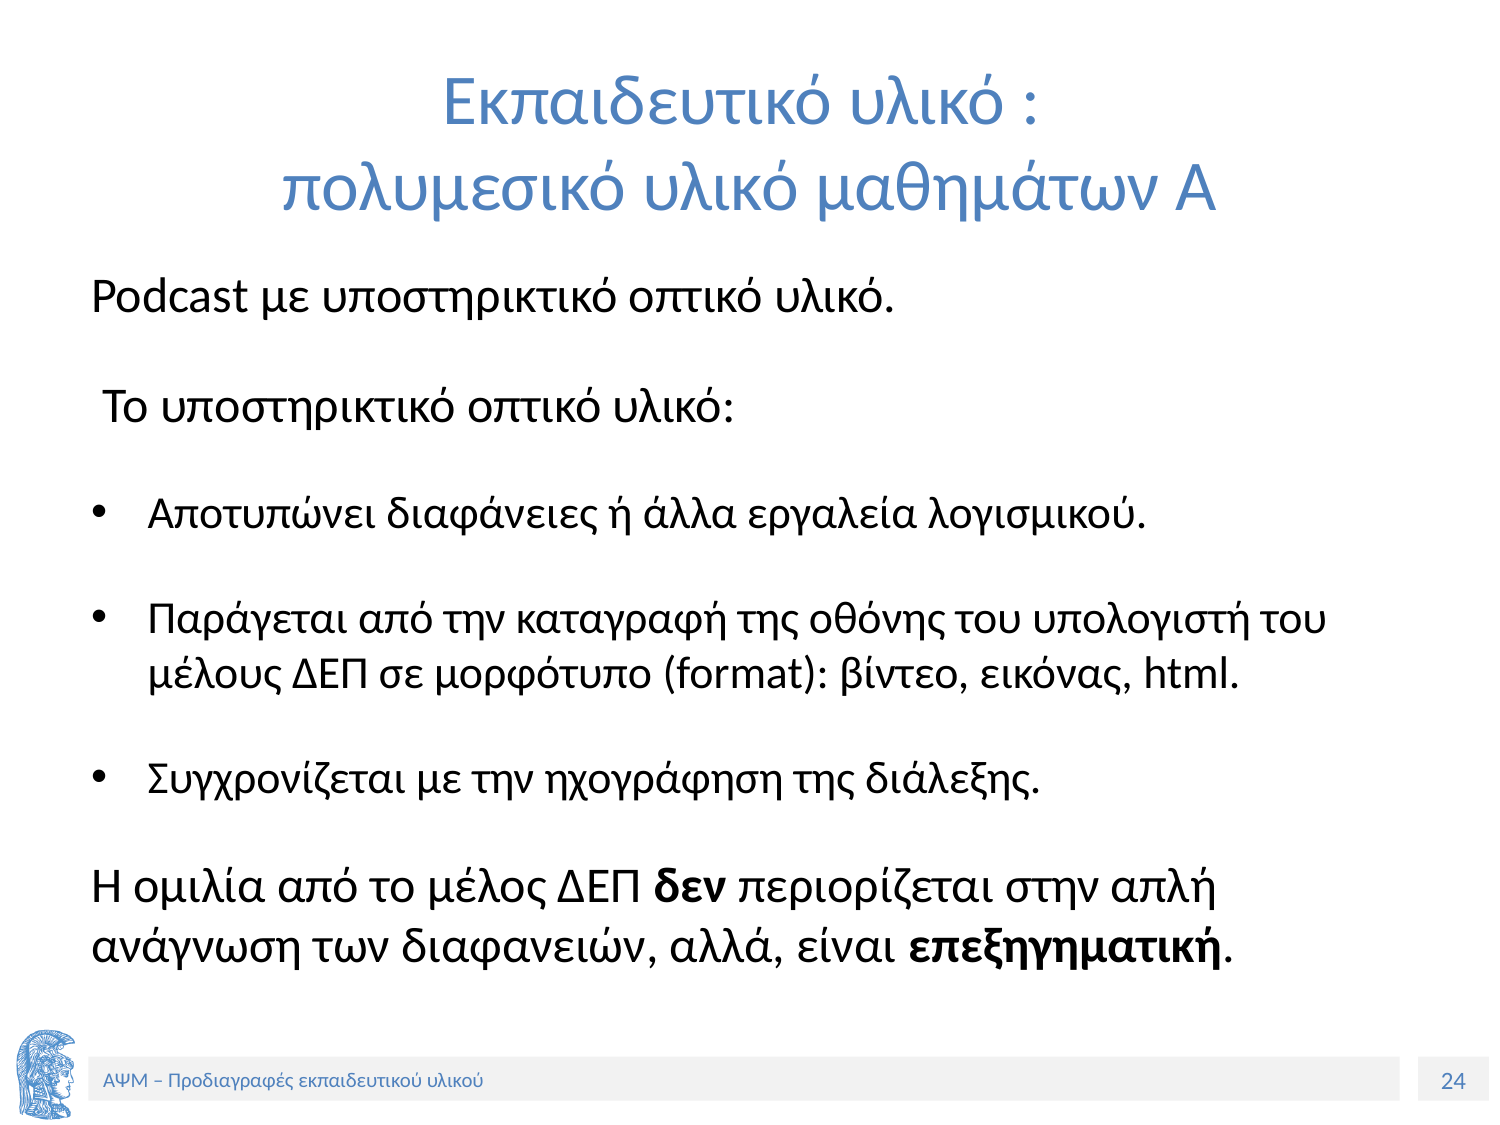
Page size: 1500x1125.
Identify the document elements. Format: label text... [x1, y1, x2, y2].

title Εκπαιδευτικό υλικό : πολυμεσικό υλικό μαθημάτων Α [75, 45, 1425, 233]
picture [9, 1026, 81, 1120]
list Podcast με υποστηρικτικό οπτικό υλικό. Το υποστηρικτικό οπτικό υλικό: Αποτυπώνει διαφάνειες ή άλλα εργαλεία λογισμικού. Παράγεται από την καταγραφή της οθόνης του υπολογιστή του μέλους ΔΕΠ σε μορφότυπο (format): βίντεο, εικόνας, html. Συγχρονίζεται με την ηχογράφηση της διάλεξης. Η ομιλία από το μέλος ΔΕΠ δεν περιορίζεται στην απλή ανάγνωση των διαφανειών, αλλά, είναι επεξηγηματική. [76, 255, 1427, 998]
